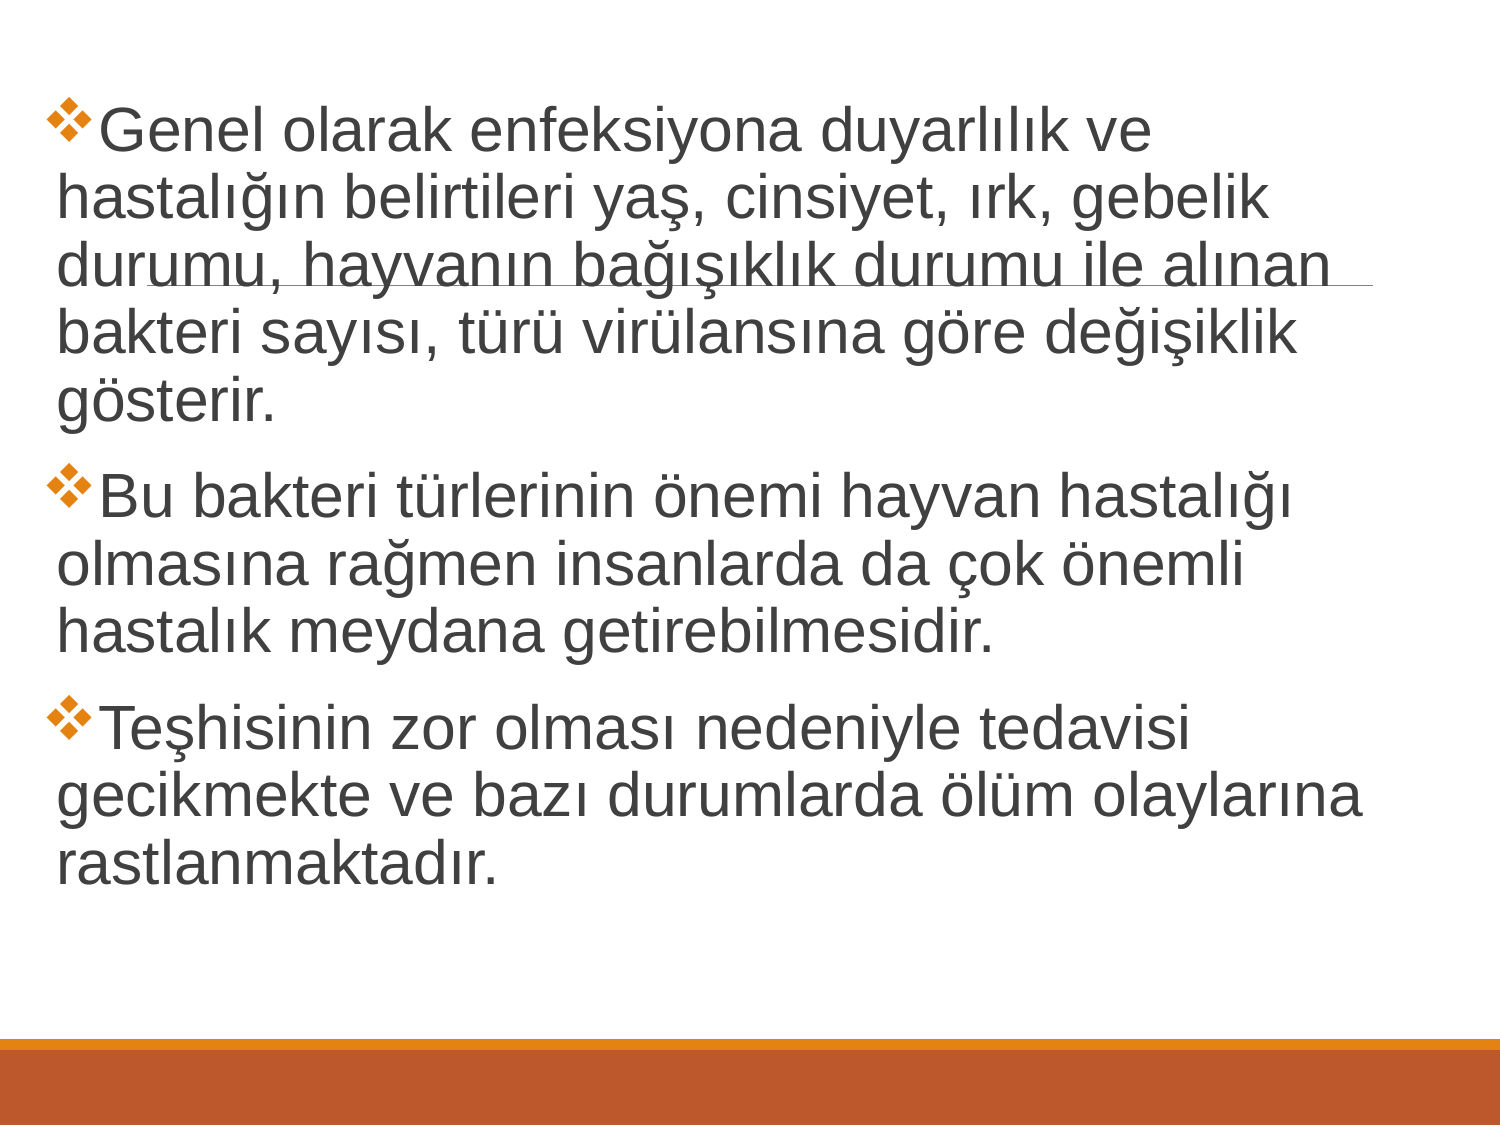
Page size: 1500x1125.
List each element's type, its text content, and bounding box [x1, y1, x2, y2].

list Genel olarak enfeksiyona duyarlılık ve hastalığın belirtileri yaş, cinsiyet, ırk, gebelik durumu, hayvanın bağışıklık durumu ile alınan bakteri sayısı, türü virülansına göre değişiklik gösterir. Bu bakteri türlerinin önemi hayvan hastalığı olmasına rağmen insanlarda da çok önemli hastalık meydana getirebilmesidir. Teşhisinin zor olması nedeniyle tedavisi gecikmekte ve bazı durumlarda ölüm olaylarına rastlanmaktadır. [41, 90, 1392, 1031]
